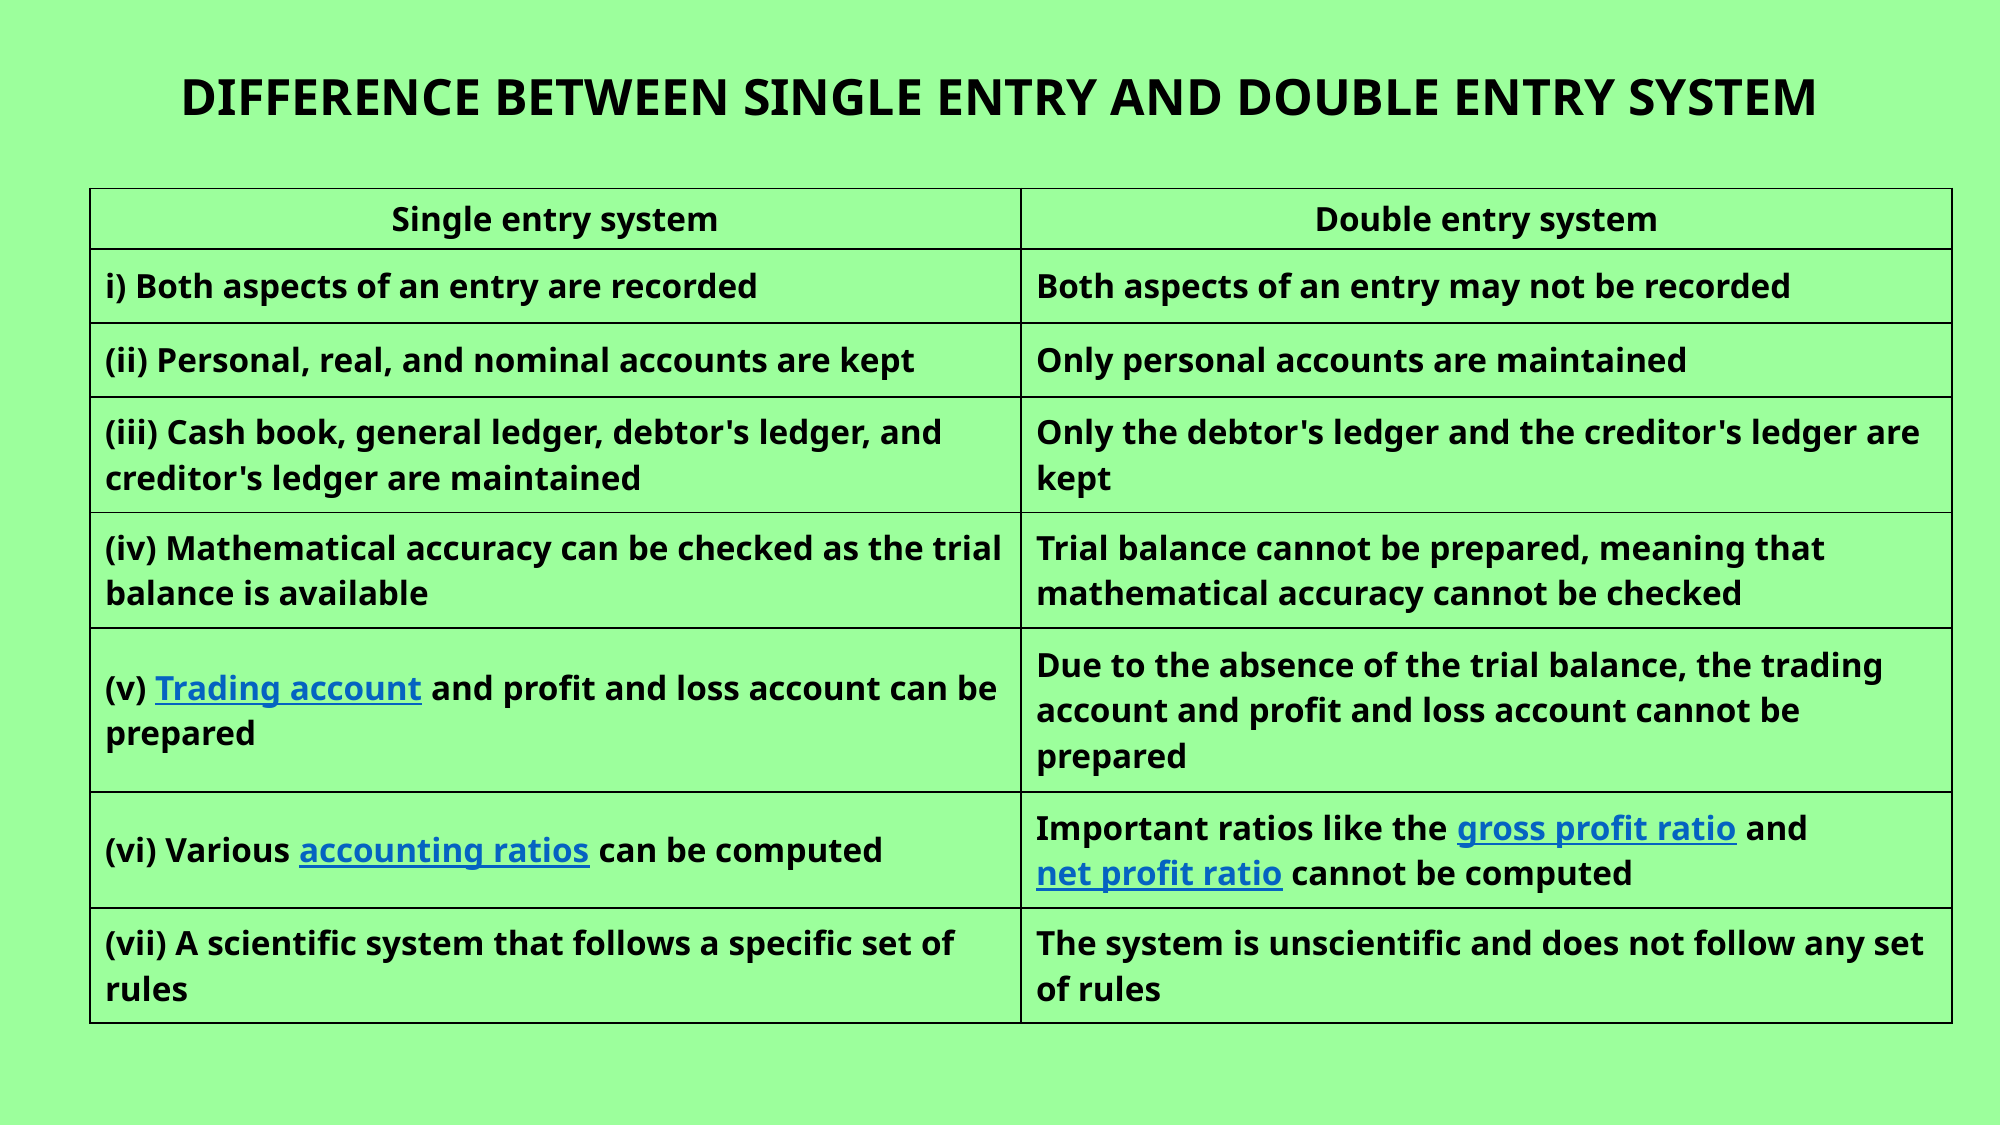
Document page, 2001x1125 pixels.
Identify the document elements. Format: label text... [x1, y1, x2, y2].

table_header Double entry system [1022, 189, 1951, 248]
table_cell (v) Trading account and profit and loss account can be prepared [91, 629, 1020, 791]
table_cell i) Both aspects of an entry are recorded [91, 250, 1020, 322]
table_cell Trial balance cannot be prepared, meaning that mathematical accuracy cannot be checked [1022, 513, 1951, 627]
table_cell The system is unscientific and does not follow any set of rules [1022, 909, 1951, 1022]
table_cell (vii) A scientific system that follows a specific set of rules [91, 909, 1020, 1022]
table_cell (iv) Mathematical accuracy can be checked as the trial balance is available [91, 513, 1020, 627]
table_cell Due to the absence of the trial balance, the trading account and profit and loss account cannot be prepared [1022, 629, 1951, 791]
table_cell Both aspects of an entry may not be recorded [1022, 250, 1951, 322]
table_cell (iii) Cash book, general ledger, debtor's ledger, and creditor's ledger are maintained [91, 398, 1020, 512]
table_cell (ii) Personal, real, and nominal accounts are kept [91, 324, 1020, 396]
table_cell Only personal accounts are maintained [1022, 324, 1951, 396]
table_cell Important ratios like the gross profit ratio and net profit ratio cannot be computed [1022, 793, 1951, 907]
table_cell (vi) Various accounting ratios can be computed [91, 793, 1020, 907]
title DIFFERENCE BETWEEN SINGLE ENTRY AND DOUBLE ENTRY SYSTEM [137, 40, 1863, 159]
table_cell Only the debtor's ledger and the creditor's ledger are kept [1022, 398, 1951, 512]
table_header Single entry system [91, 189, 1020, 248]
